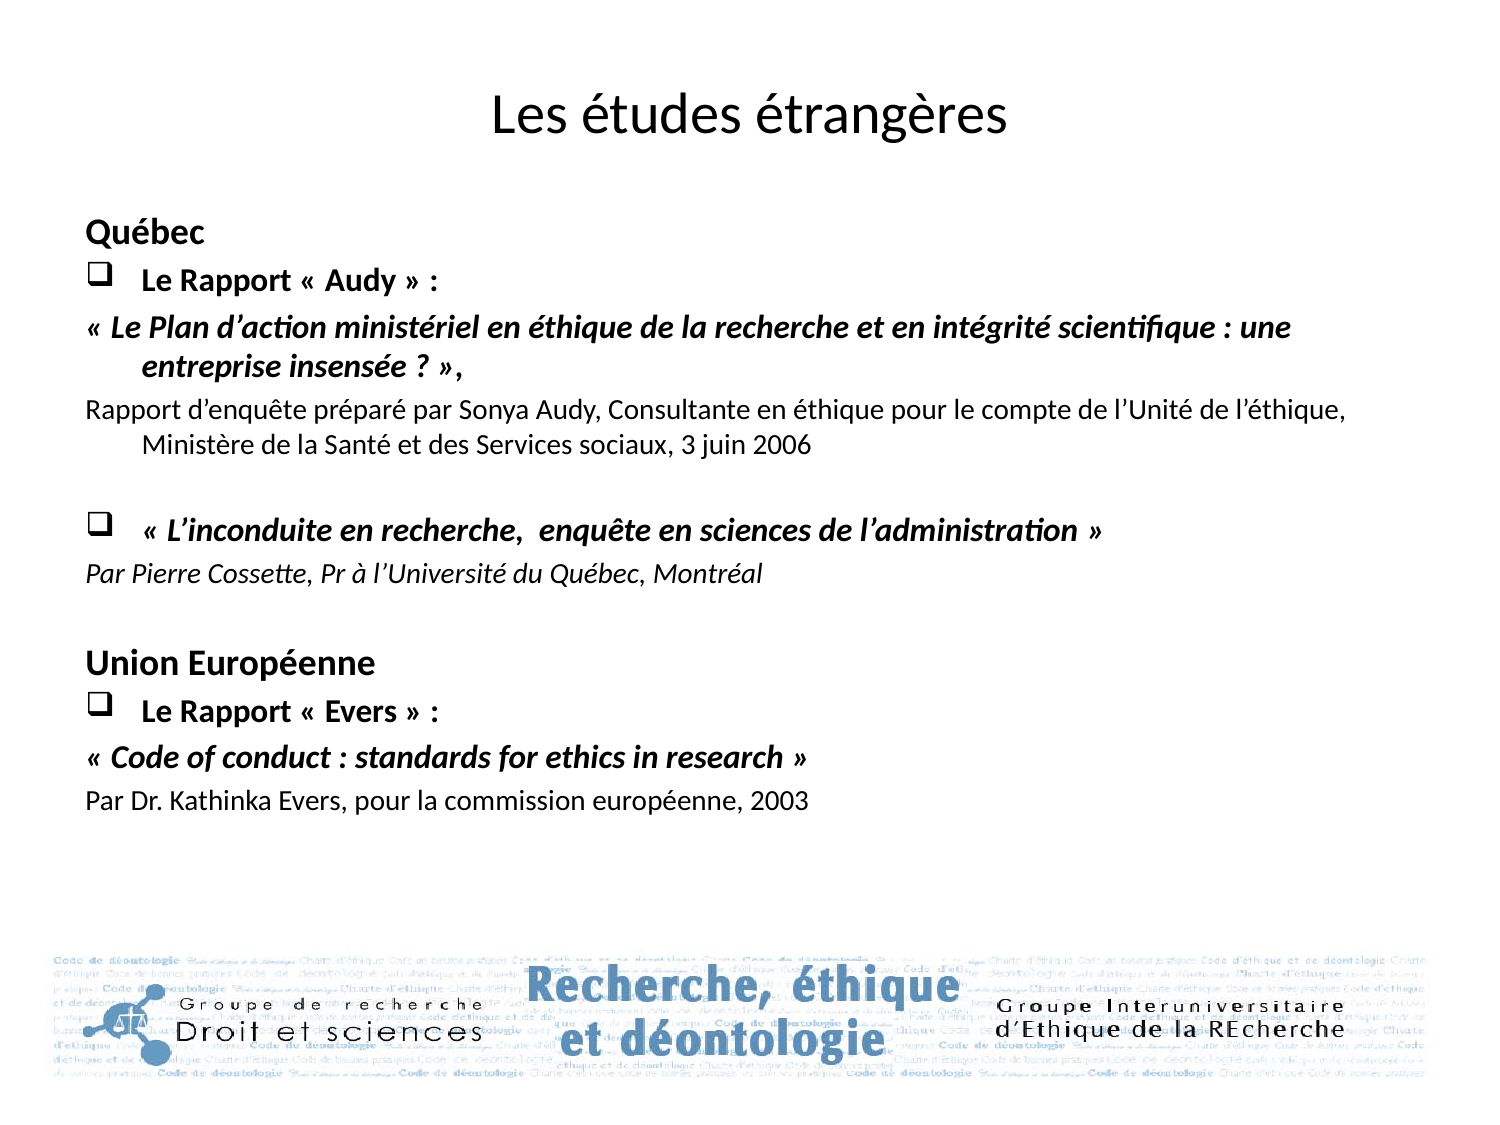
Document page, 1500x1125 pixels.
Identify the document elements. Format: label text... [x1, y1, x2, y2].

list Québec Le Rapport « Audy » : « Le Plan d’action ministériel en éthique de la recherche et en intégrité scientifique : une entreprise insensée ? », Rapport d’enquête préparé par Sonya Audy, Consultante en éthique pour le compte de l’Unité de l’éthique, Ministère de la Santé et des Services sociaux, 3 juin 2006 « L’inconduite en recherche, enquête en sciences de l’administration » Par Pierre Cossette, Pr à l’Université du Québec, Montréal Union Européenne Le Rapport « Evers » : « Code of conduct : standards for ethics in research » Par Dr. Kathinka Evers, pour la commission européenne, 2003 [70, 199, 1421, 926]
picture [46, 948, 1430, 1079]
title Les études étrangères [75, 45, 1425, 176]
